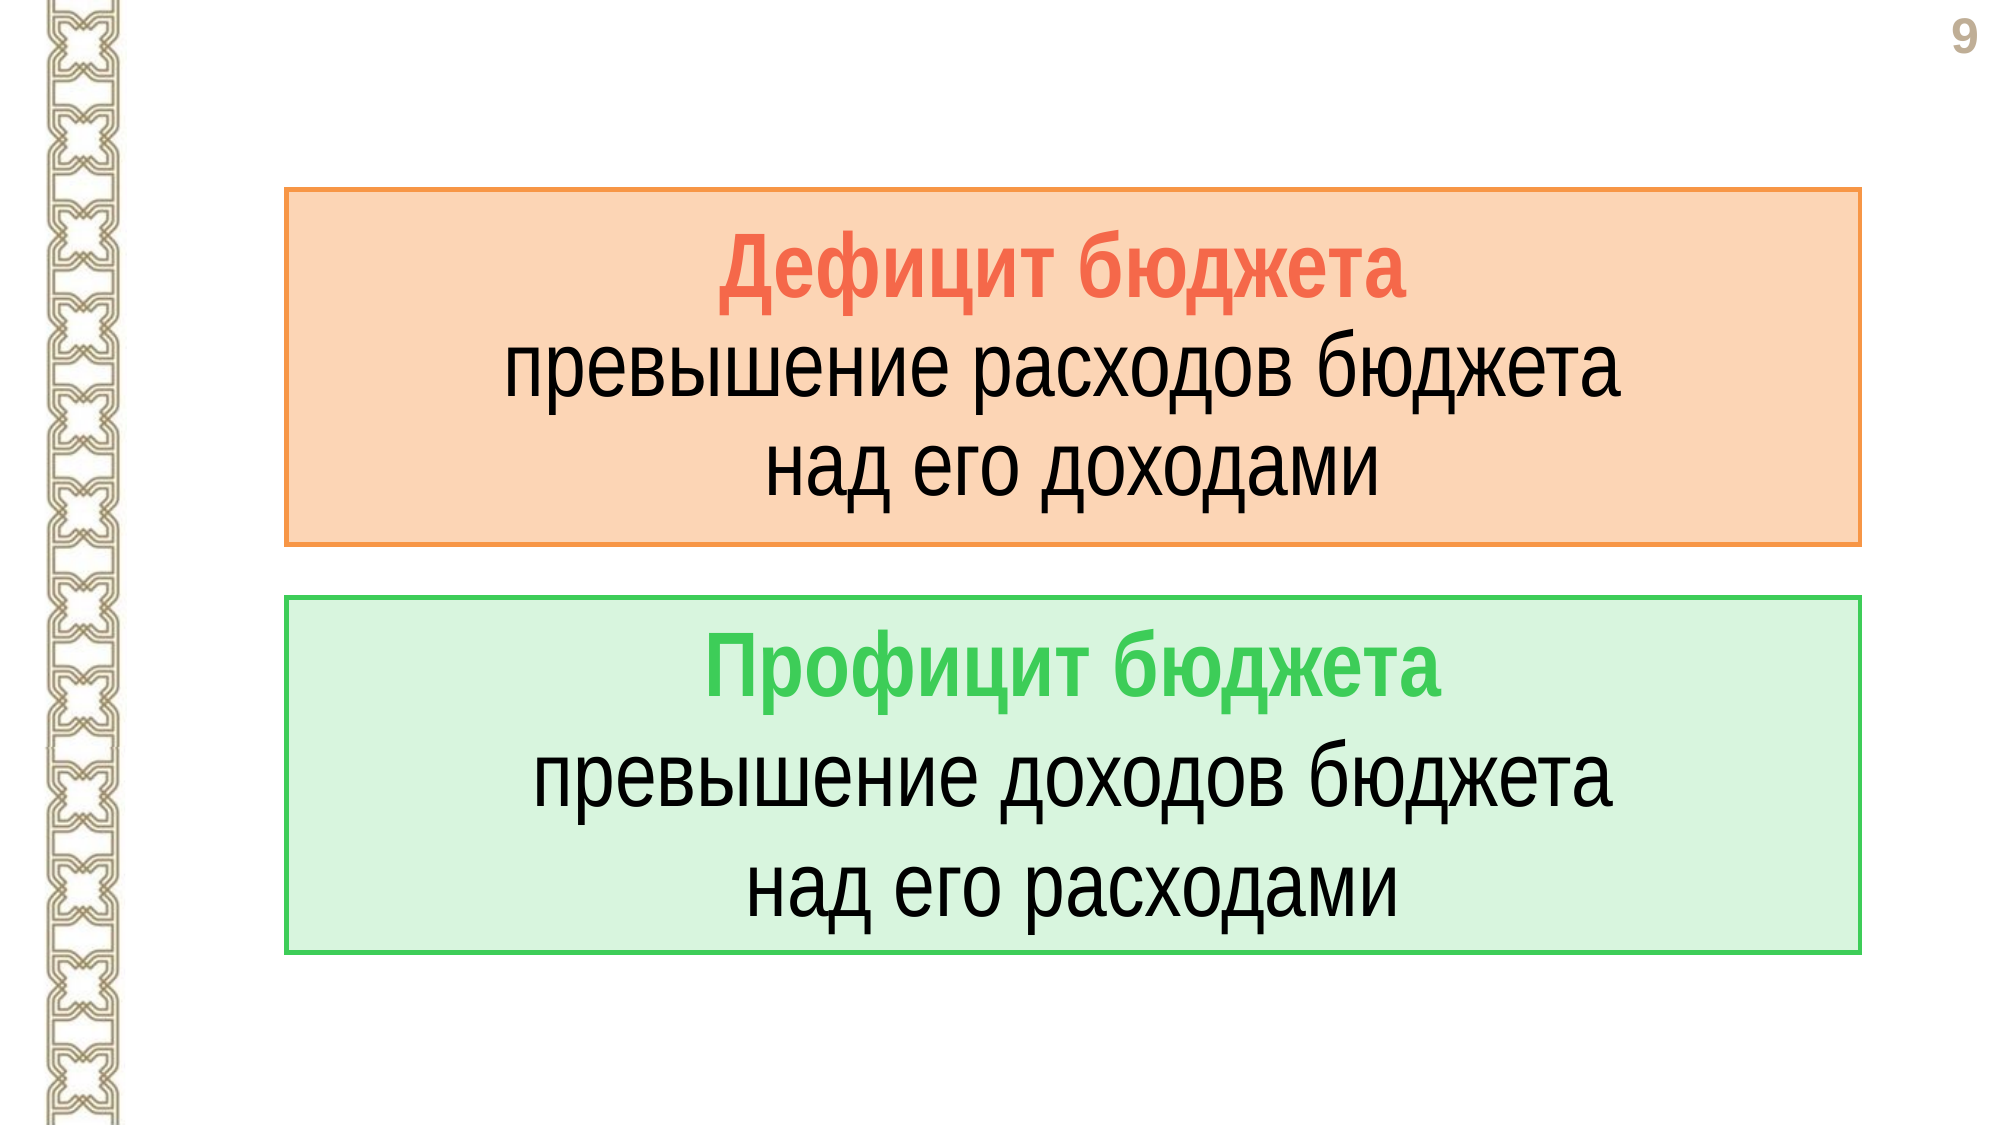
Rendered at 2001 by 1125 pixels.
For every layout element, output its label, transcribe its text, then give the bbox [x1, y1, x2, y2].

title Дефицит бюджета превышение расходов бюджета над его доходами [285, 188, 1862, 546]
text_box Профицит бюджета превышение доходов бюджета над его расходами [285, 596, 1861, 954]
picture [0, 0, 127, 1125]
